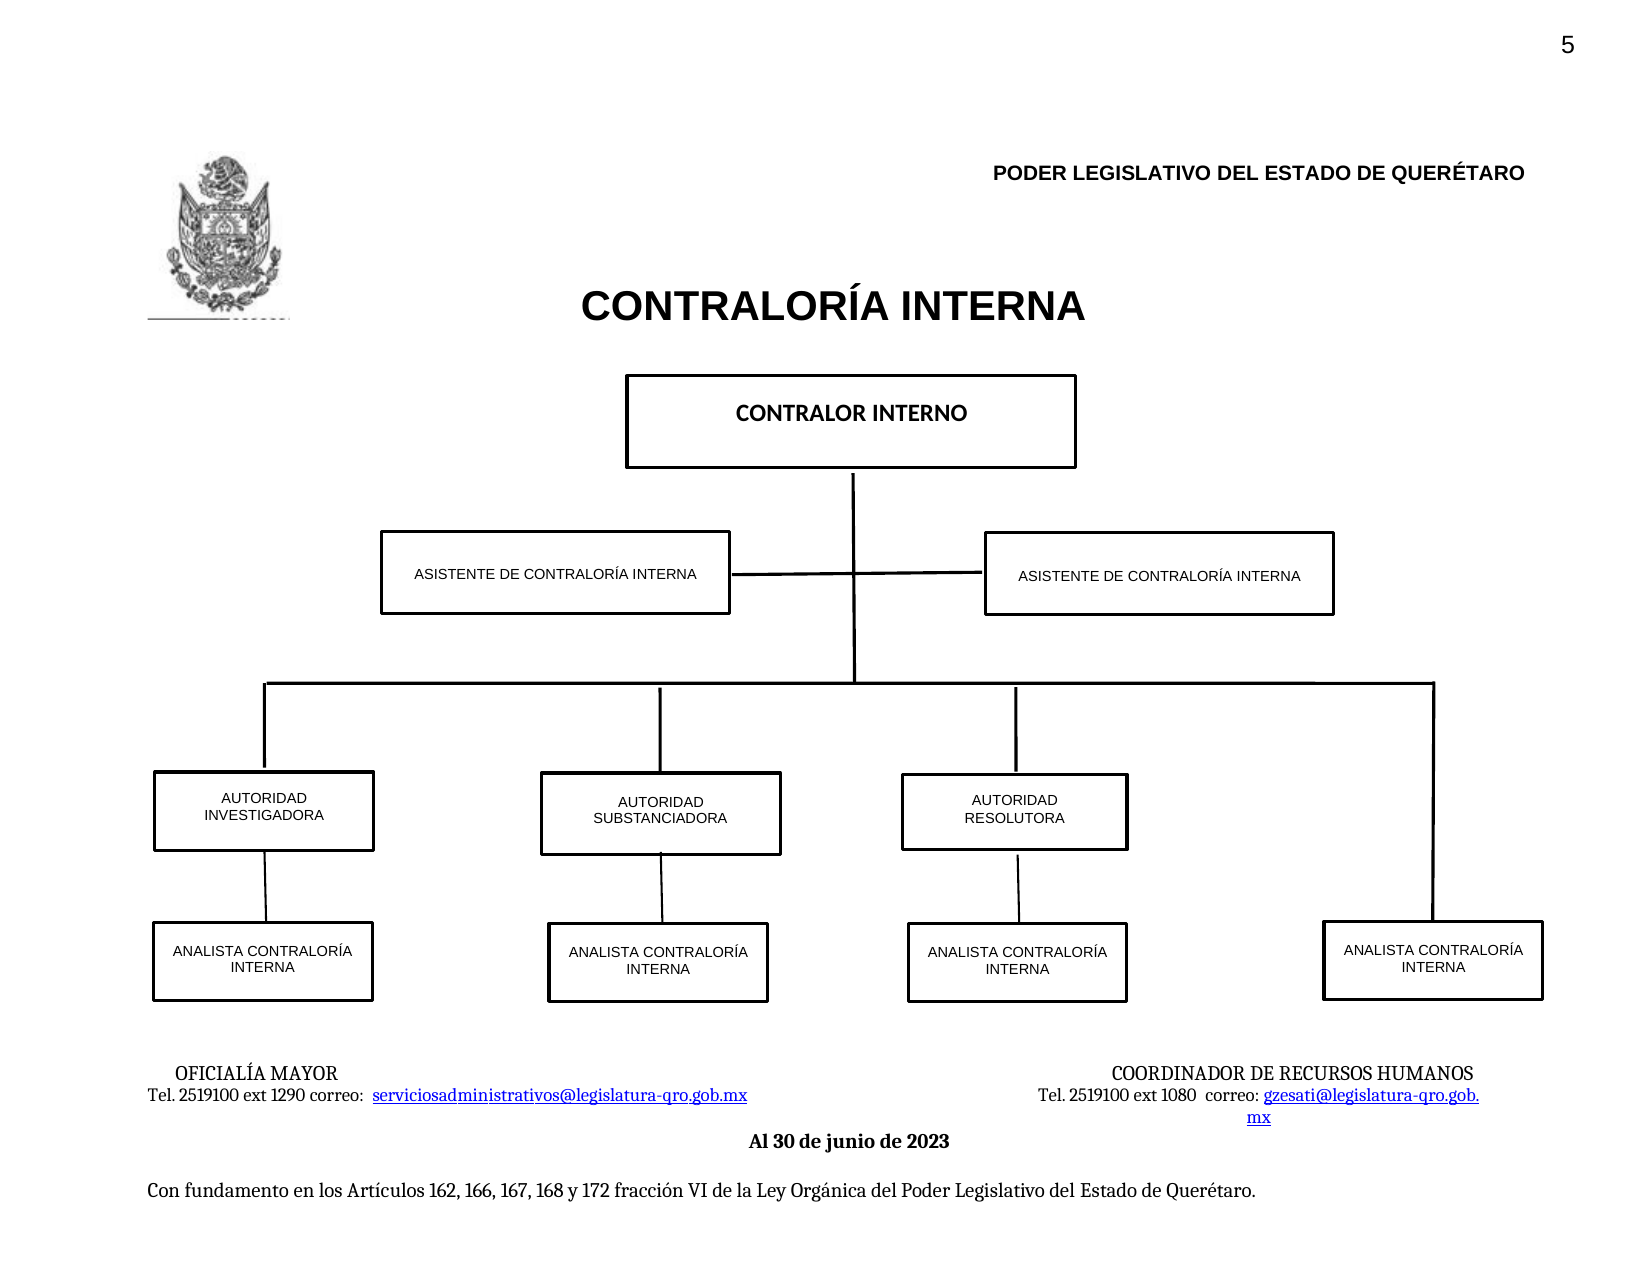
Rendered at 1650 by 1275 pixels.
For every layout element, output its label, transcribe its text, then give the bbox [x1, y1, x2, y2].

text_box CONTRALOR INTERNO [626, 375, 1076, 468]
text_box INTERNA [898, 284, 1095, 330]
text_box ANALISTA CONTRALORÍA INTERNA [908, 923, 1127, 1002]
text_box ANALISTA CONTRALORÍA [1324, 921, 1543, 1000]
text_box AUTORIDAD [902, 774, 1127, 850]
text_box Al 30 de junio de 2023 [746, 1129, 980, 1154]
text_box ASISTENTE DE CONTRALORÍA INTERNA [985, 532, 1334, 615]
text_box OFICIALÍA MAYOR Tel. 2519100 ext 1290 correo: serviciosadministrativos@legislatura-qro.gob.mx [145, 1060, 794, 1108]
text_box 5 [1559, 30, 1581, 60]
text_box [147, 151, 290, 320]
text_box ANALISTA CONTRALORÍA INTERNA [153, 922, 373, 1001]
text_box ANALISTA CONTRALORÍA INTERNA [548, 923, 768, 1002]
text_box COORDINADOR DE RECURSOS HUMANOS Tel. 2519100 ext 1080 correo: gzesati@legislatura-qro.gob.mx [1035, 1060, 1544, 1108]
text_box Con fundamento en los Artículos 162, 166, 167, 168 y 172 fracción VI de la Ley Orgánica del Poder Legislativo del Estado de Querétaro. [145, 1177, 1349, 1203]
text_box AUTORIDAD INVESTIGADORA [154, 772, 374, 851]
text_box ASISTENTE DE CONTRALORÍA INTERNA [381, 531, 730, 614]
text_box PODER LEGISLATIVO DEL ESTADO DE QUERÉTARO [991, 161, 1531, 187]
text_box AUTORIDAD SUBSTANCIADORA [541, 773, 781, 855]
text_box CONTRALORÍA [578, 284, 898, 330]
